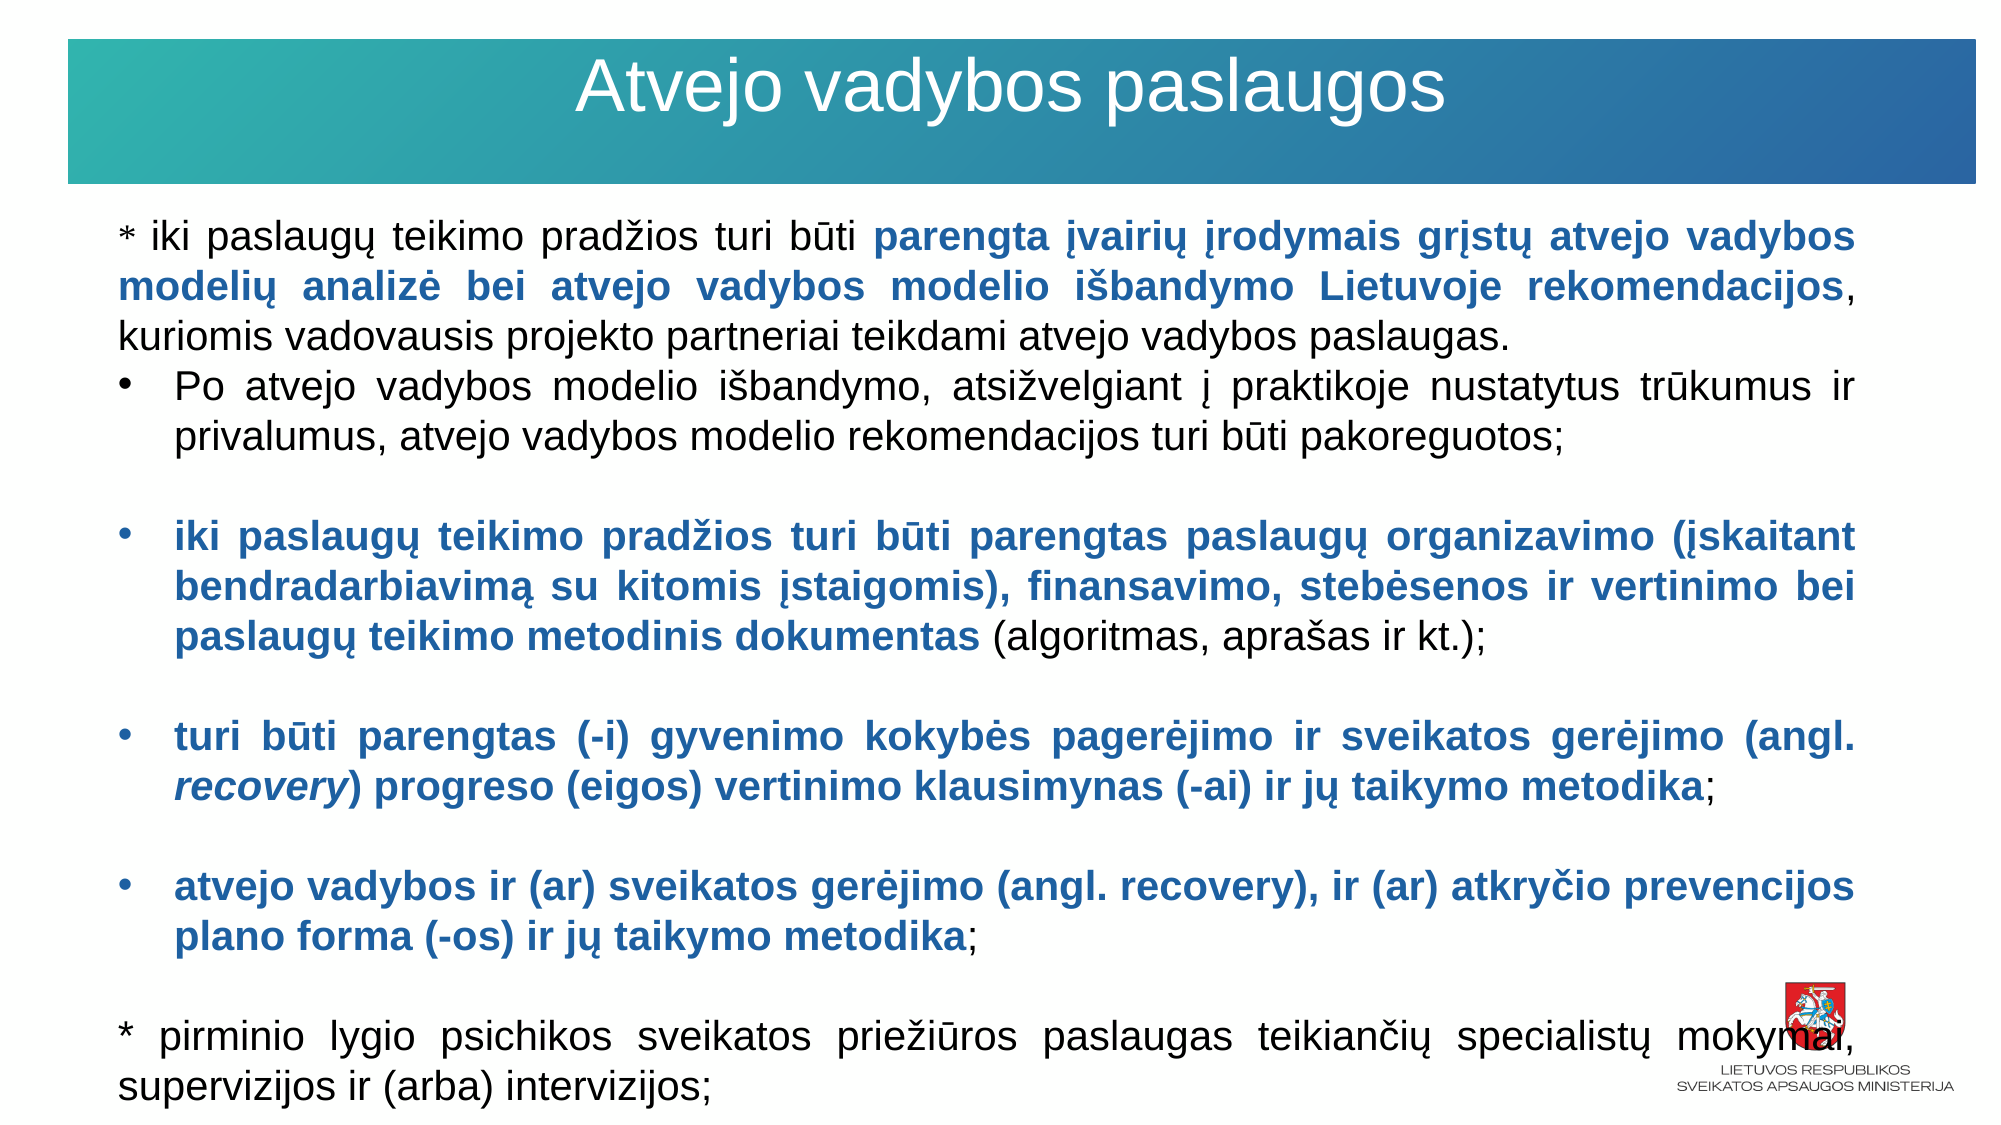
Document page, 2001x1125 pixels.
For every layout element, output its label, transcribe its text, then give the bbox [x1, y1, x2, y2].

title Atvejo vadybos paslaugos [68, 39, 1976, 184]
text_box * iki paslaugų teikimo pradžios turi būti parengta įvairių įrodymais grįstų atvejo vadybos modelių analizė bei atvejo vadybos modelio išbandymo Lietuvoje rekomendacijos, kuriomis vadovausis projekto partneriai teikdami atvejo vadybos paslaugas. Po atvejo vadybos modelio išbandymo, atsižvelgiant į praktikoje nustatytus trūkumus ir privalumus, atvejo vadybos modelio rekomendacijos turi būti pakoreguotos; iki paslaugų teikimo pradžios turi būti parengtas paslaugų organizavimo (įskaitant bendradarbiavimą su kitomis įstaigomis), finansavimo, stebėsenos ir vertinimo bei paslaugų teikimo metodinis dokumentas (algoritmas, aprašas ir kt.); turi būti parengtas (-i) gyvenimo kokybės pagerėjimo ir sveikatos gerėjimo (angl. recovery) progreso (eigos) vertinimo klausimynas (-ai) ir jų taikymo metodika; atvejo vadybos ir (ar) sveikatos gerėjimo (angl. recovery), ir (ar) atkryčio prevencijos plano forma (-os) ir jų taikymo metodika; * pirminio lygio psichikos sveikatos priežiūros paslaugas teikiančių specialistų mokymai, supervizijos ir (arba) intervizijos; [102, 201, 1872, 1117]
picture [1872, 982, 1954, 1091]
